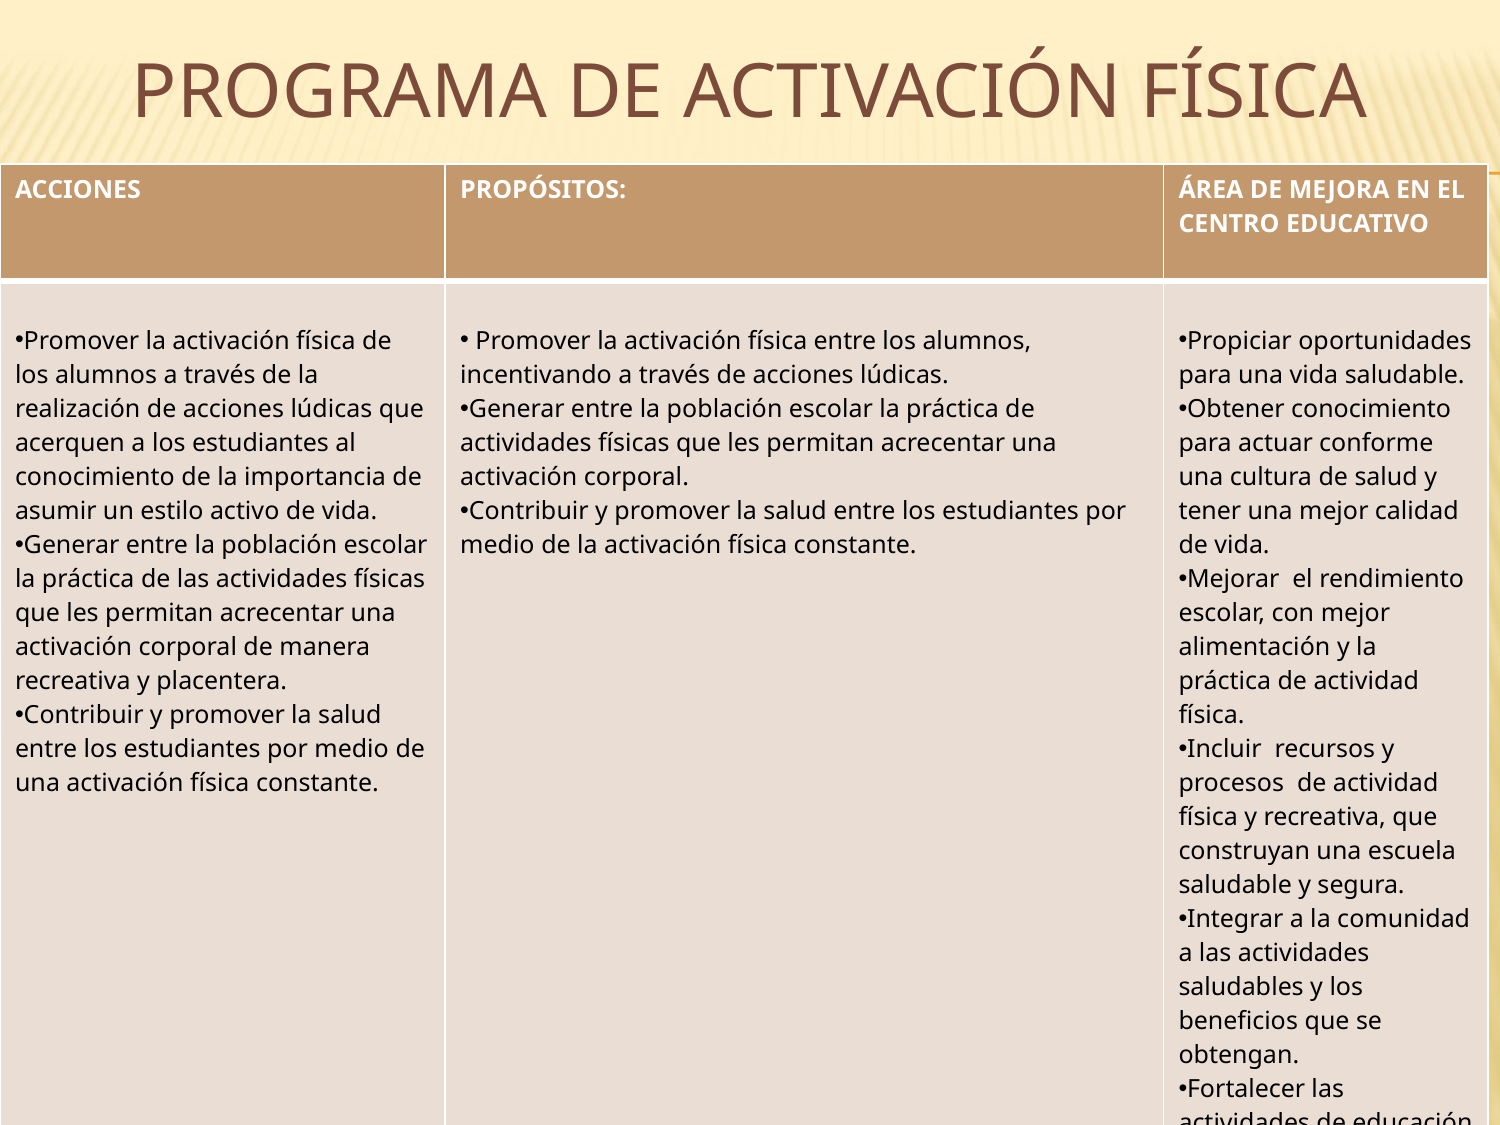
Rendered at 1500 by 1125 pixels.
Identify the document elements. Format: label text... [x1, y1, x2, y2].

table_cell Promover la activación física de los alumnos a través de la realización de acciones lúdicas que acerquen a los estudiantes al conocimiento de la importancia de asumir un estilo activo de vida. Generar entre la población escolar la práctica de las actividades físicas que les permitan acrecentar una activación corporal de manera recreativa y placentera. Contribuir y promover la salud entre los estudiantes por medio de una activación física constante. [1, 284, 444, 1125]
table_header ACCIONES [1, 165, 444, 278]
table_header ÁREA DE MEJORA EN EL CENTRO EDUCATIVO [1164, 165, 1487, 278]
table_header PROPÓSITOS: [446, 165, 1163, 278]
table_cell Propiciar oportunidades para una vida saludable. Obtener conocimiento para actuar conforme una cultura de salud y tener una mejor calidad de vida. Mejorar el rendimiento escolar, con mejor alimentación y la práctica de actividad física. Incluir recursos y procesos de actividad física y recreativa, que construyan una escuela saludable y segura. Integrar a la comunidad a las actividades saludables y los beneficios que se obtengan. Fortalecer las actividades de educación física. [1164, 284, 1487, 1125]
text_box PROGRAMA DE ACTIVACIÓN FÍSICA [105, 35, 1395, 140]
table_cell Promover la activación física entre los alumnos, incentivando a través de acciones lúdicas. Generar entre la población escolar la práctica de actividades físicas que les permitan acrecentar una activación corporal. Contribuir y promover la salud entre los estudiantes por medio de la activación física constante. [446, 284, 1163, 1125]
